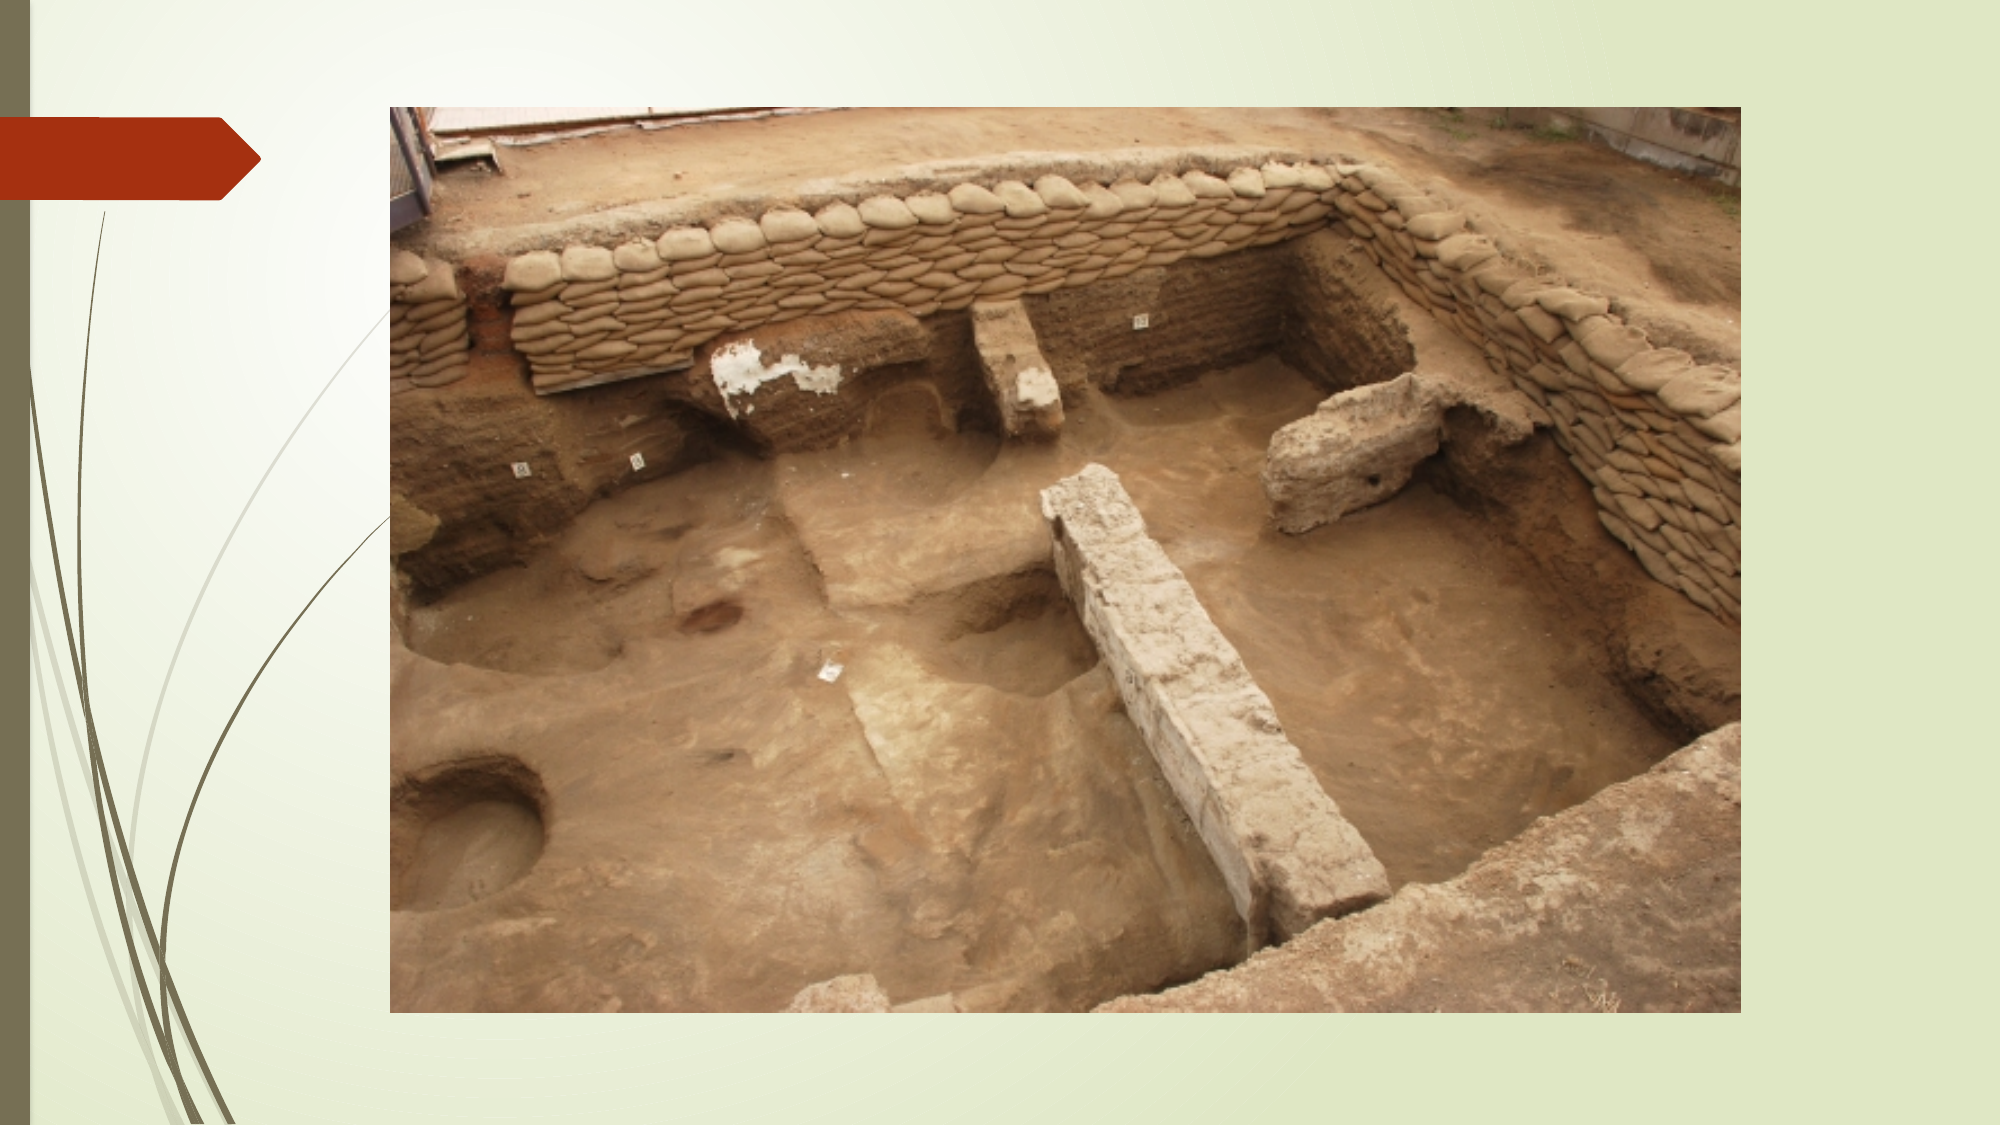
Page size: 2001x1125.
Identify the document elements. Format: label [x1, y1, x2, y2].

list [390, 107, 1742, 1013]
